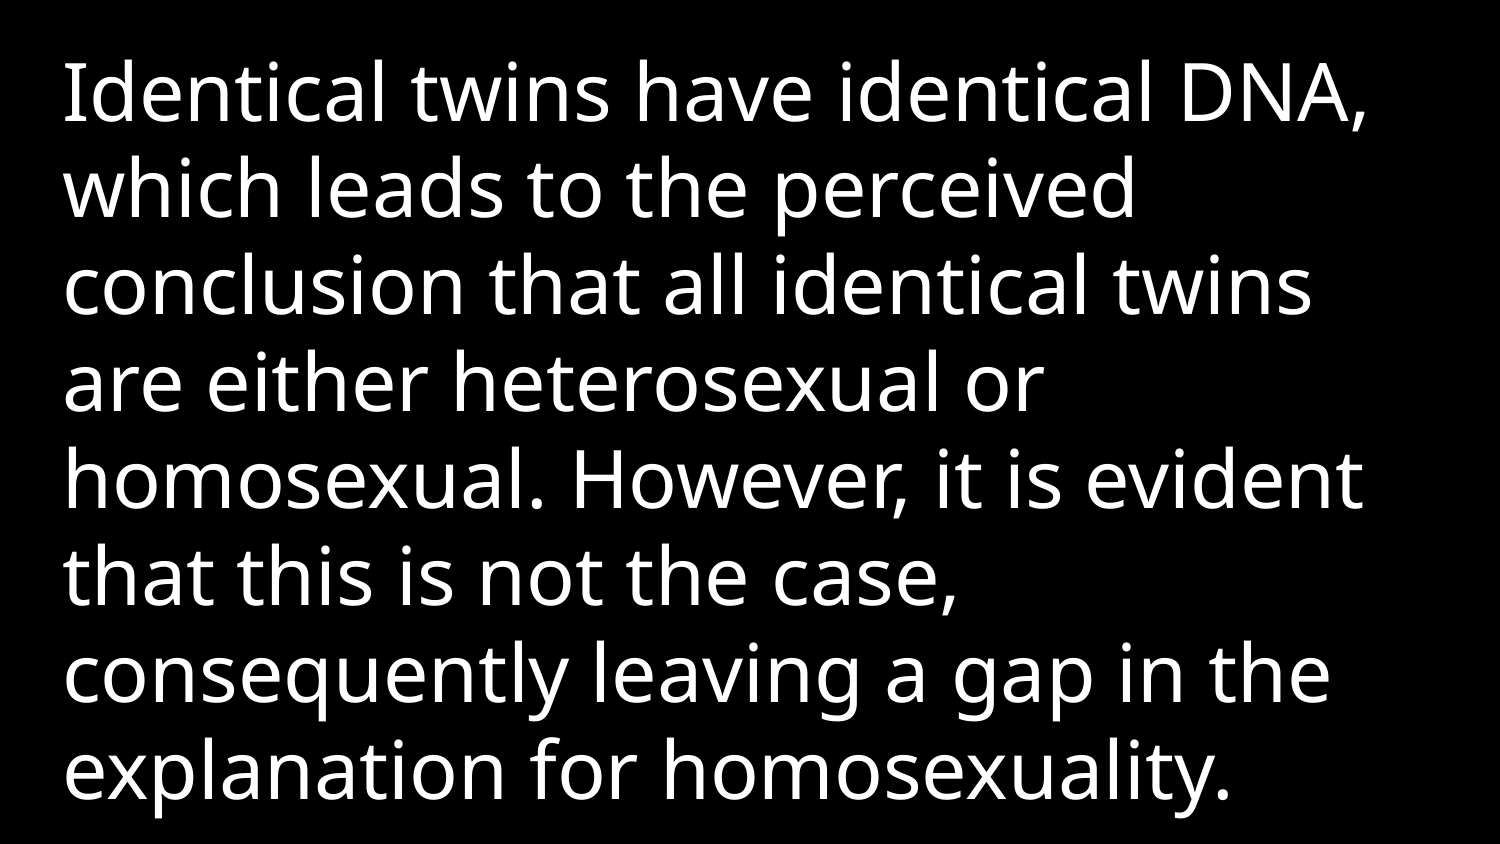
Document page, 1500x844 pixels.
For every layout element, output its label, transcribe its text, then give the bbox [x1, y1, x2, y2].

subtitle Identical twins have identical DNA, which leads to the perceived conclusion that all identical twins are either heterosexual or homosexual. However, it is evident that this is not the case, consequently leaving a gap in the explanation for homosexuality. [50, 34, 1438, 822]
